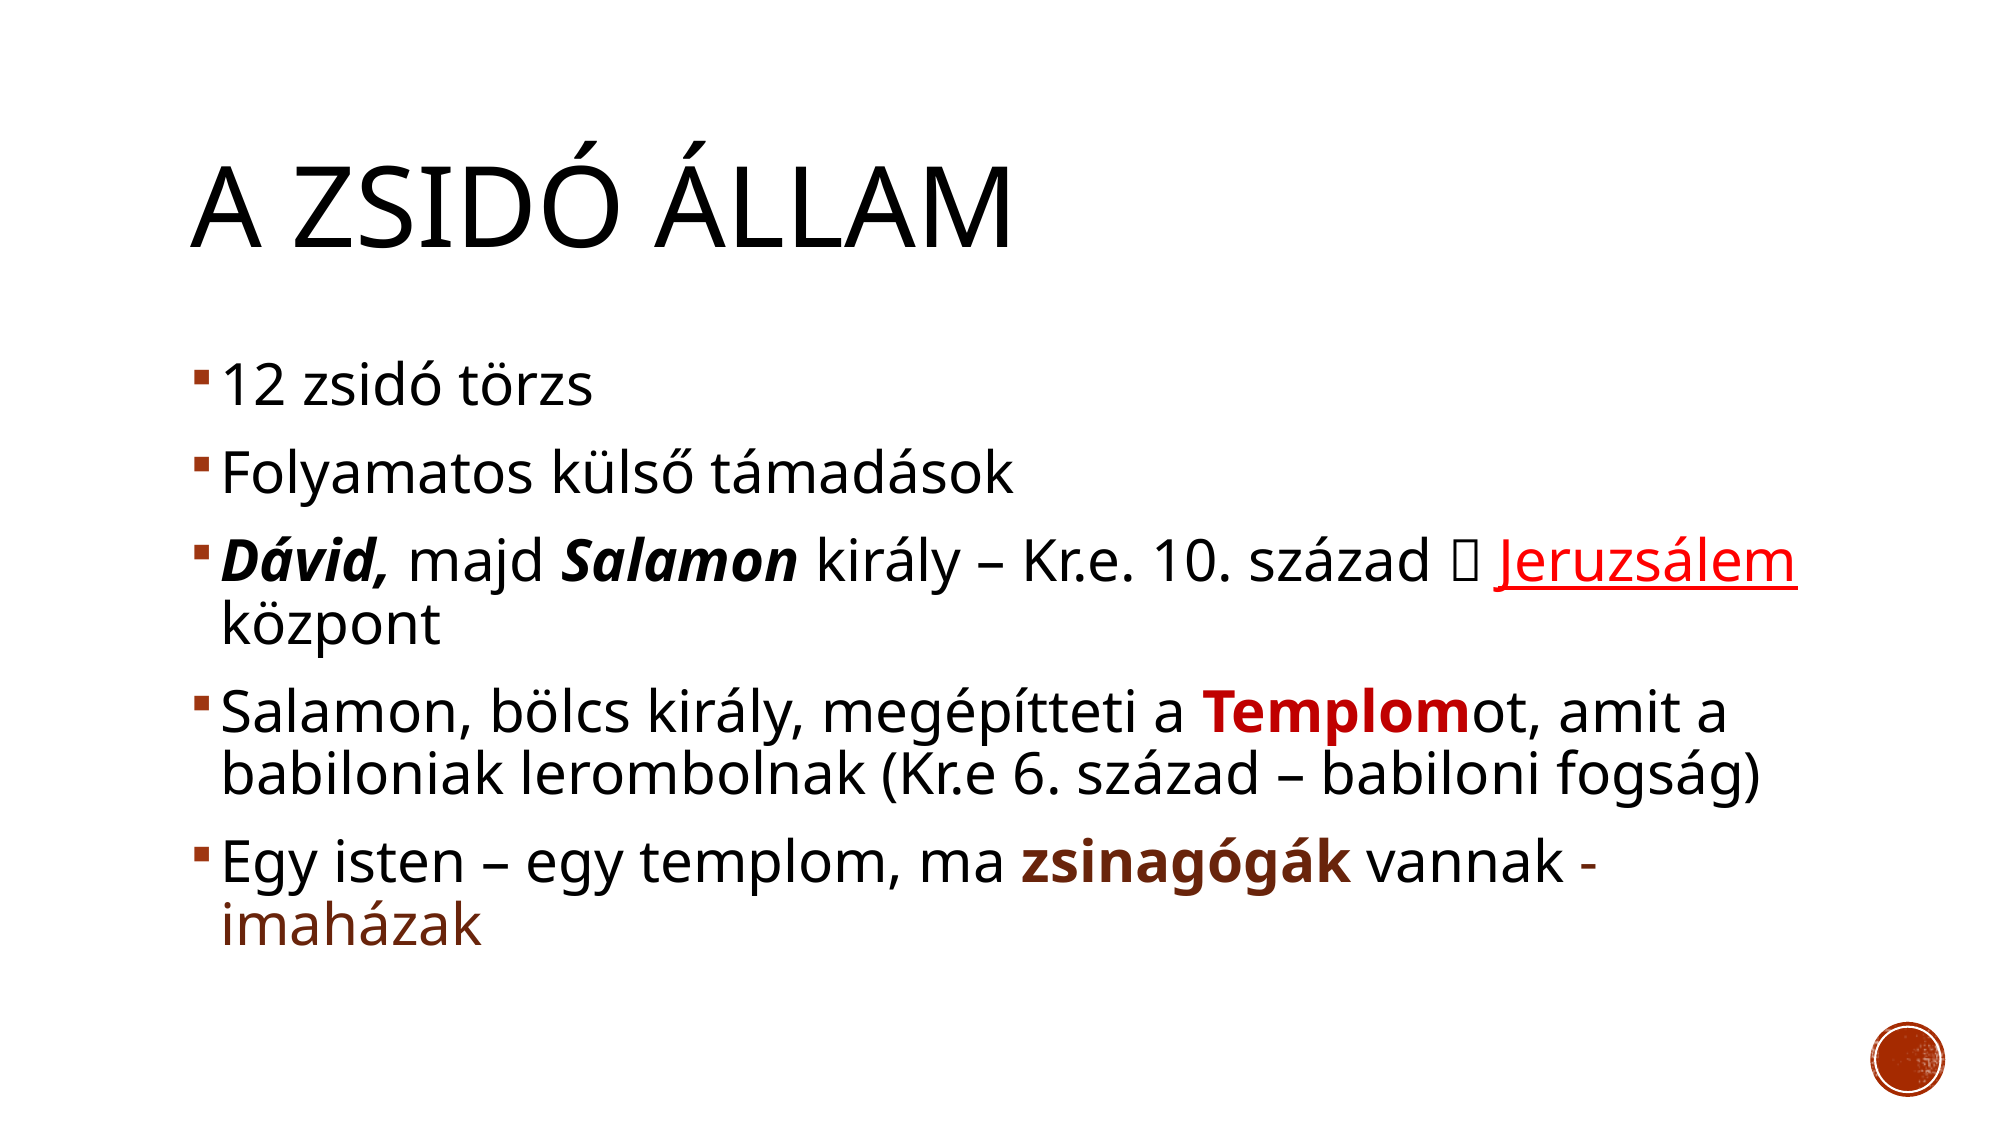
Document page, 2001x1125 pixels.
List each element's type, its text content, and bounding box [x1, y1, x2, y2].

list 12 zsidó törzs Folyamatos külső támadások Dávid, majd Salamon király – Kr.e. 10. század  Jeruzsálem központ Salamon, bölcs király, megépítteti a Templomot, amit a babiloniak lerombolnak (Kr.e 6. század – babiloni fogság) Egy isten – egy templom, ma zsinagógák vannak - imaházak [175, 348, 1826, 1013]
title A zsidó állam [175, 79, 1826, 344]
